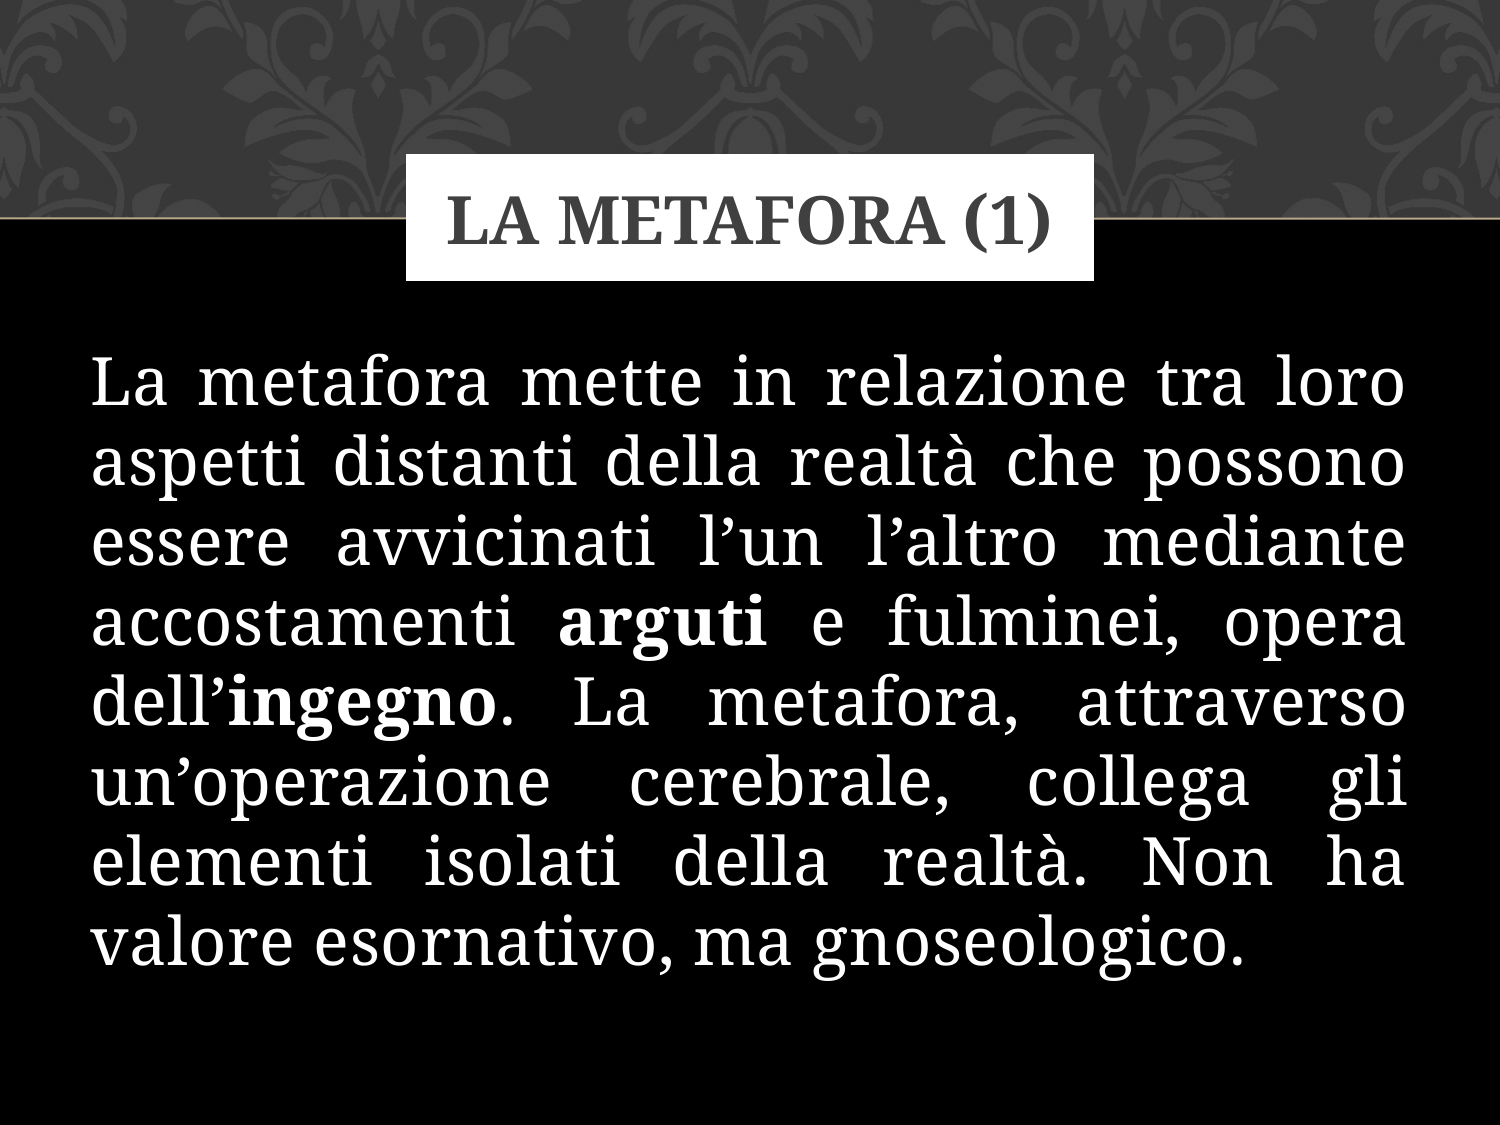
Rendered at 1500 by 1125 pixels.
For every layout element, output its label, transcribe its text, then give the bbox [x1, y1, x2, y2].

list La metafora mette in relazione tra loro aspetti distanti della realtà che possono essere avvicinati l’un l’altro mediante accostamenti arguti e fulminei, opera dell’ingegno. La metafora, attraverso un’operazione cerebrale, collega gli elementi isolati della realtà. Non ha valore esornativo, ma gnoseologico. [75, 331, 1425, 1000]
title La METAFORA (1) [406, 154, 1094, 281]
